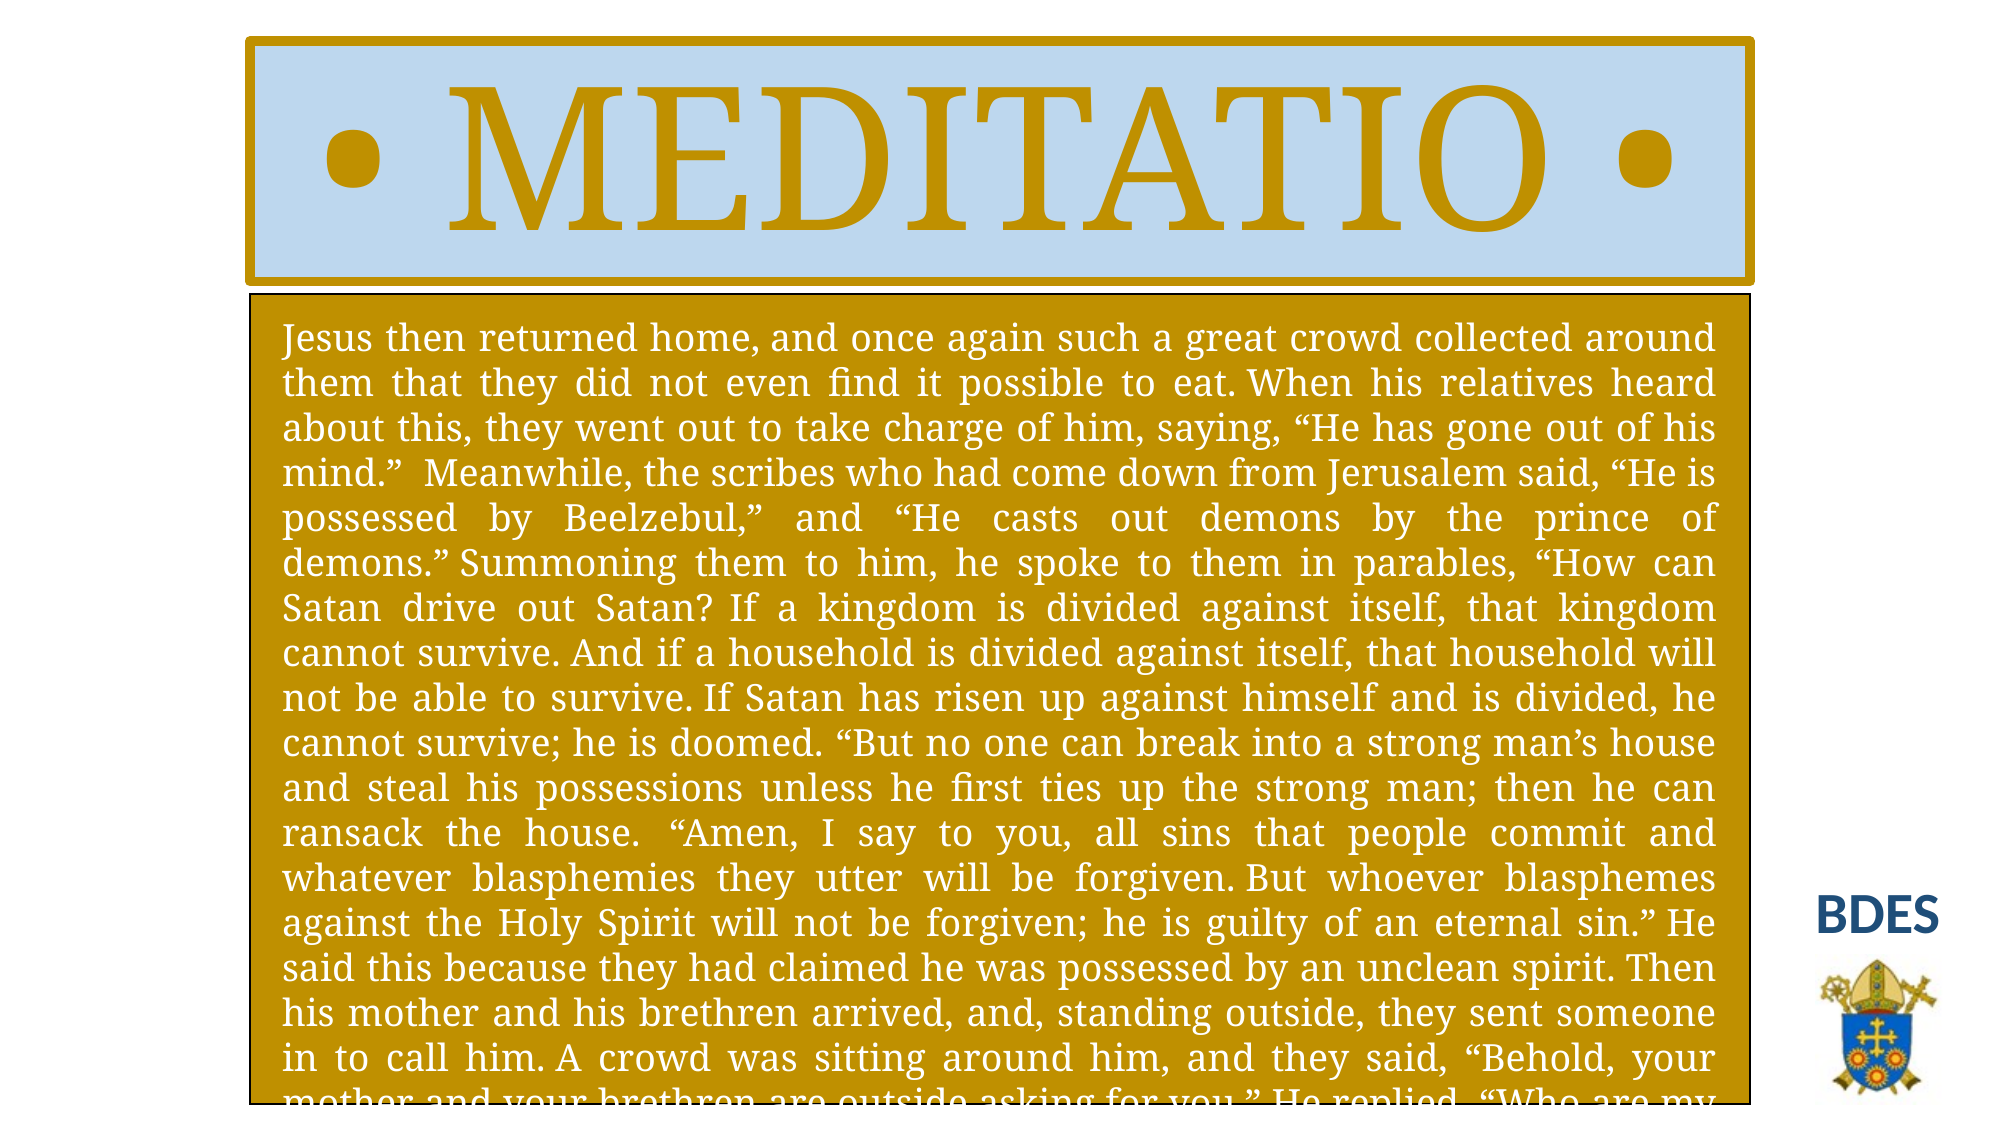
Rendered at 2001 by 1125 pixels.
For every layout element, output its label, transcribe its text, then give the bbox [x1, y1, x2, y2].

text_box Jesus then returned home, and once again such a great crowd collected around them that they did not even find it possible to eat. When his relatives heard about this, they went out to take charge of him, saying, “He has gone out of his mind.” Meanwhile, the scribes who had come down from Jerusalem said, “He is possessed by Beelzebul,” and “He casts out demons by the prince of demons.” Summoning them to him, he spoke to them in parables, “How can Satan drive out Satan? If a kingdom is divided against itself, that kingdom cannot survive. And if a household is divided against itself, that household will not be able to survive. If Satan has risen up against himself and is divided, he cannot survive; he is doomed. “But no one can break into a strong man’s house and steal his possessions unless he first ties up the strong man; then he can ransack the house. “Amen, I say to you, all sins that people commit and whatever blasphemies they utter will be forgiven. But whoever blasphemes against the Holy Spirit will not be forgiven; he is guilty of an eternal sin.” He said this because they had claimed he was possessed by an unclean spirit. Then his mother and his brethren arrived, and, standing outside, they sent someone in to call him. A crowd was sitting around him, and they said, “Behold, your mother and your brethren are outside asking for you.” He replied, “Who are my mother and my brethren?” Then, looking around at those who were near him, he said: “Behold, my mother and my brethren. Whoever does the will of God is my brother and sister and mother.” [267, 306, 1733, 1125]
picture [1815, 954, 1943, 1105]
text_box BDES [1800, 867, 2000, 953]
text_box • MEDITATIO • [249, 40, 1750, 282]
text_box [249, 293, 1751, 1105]
